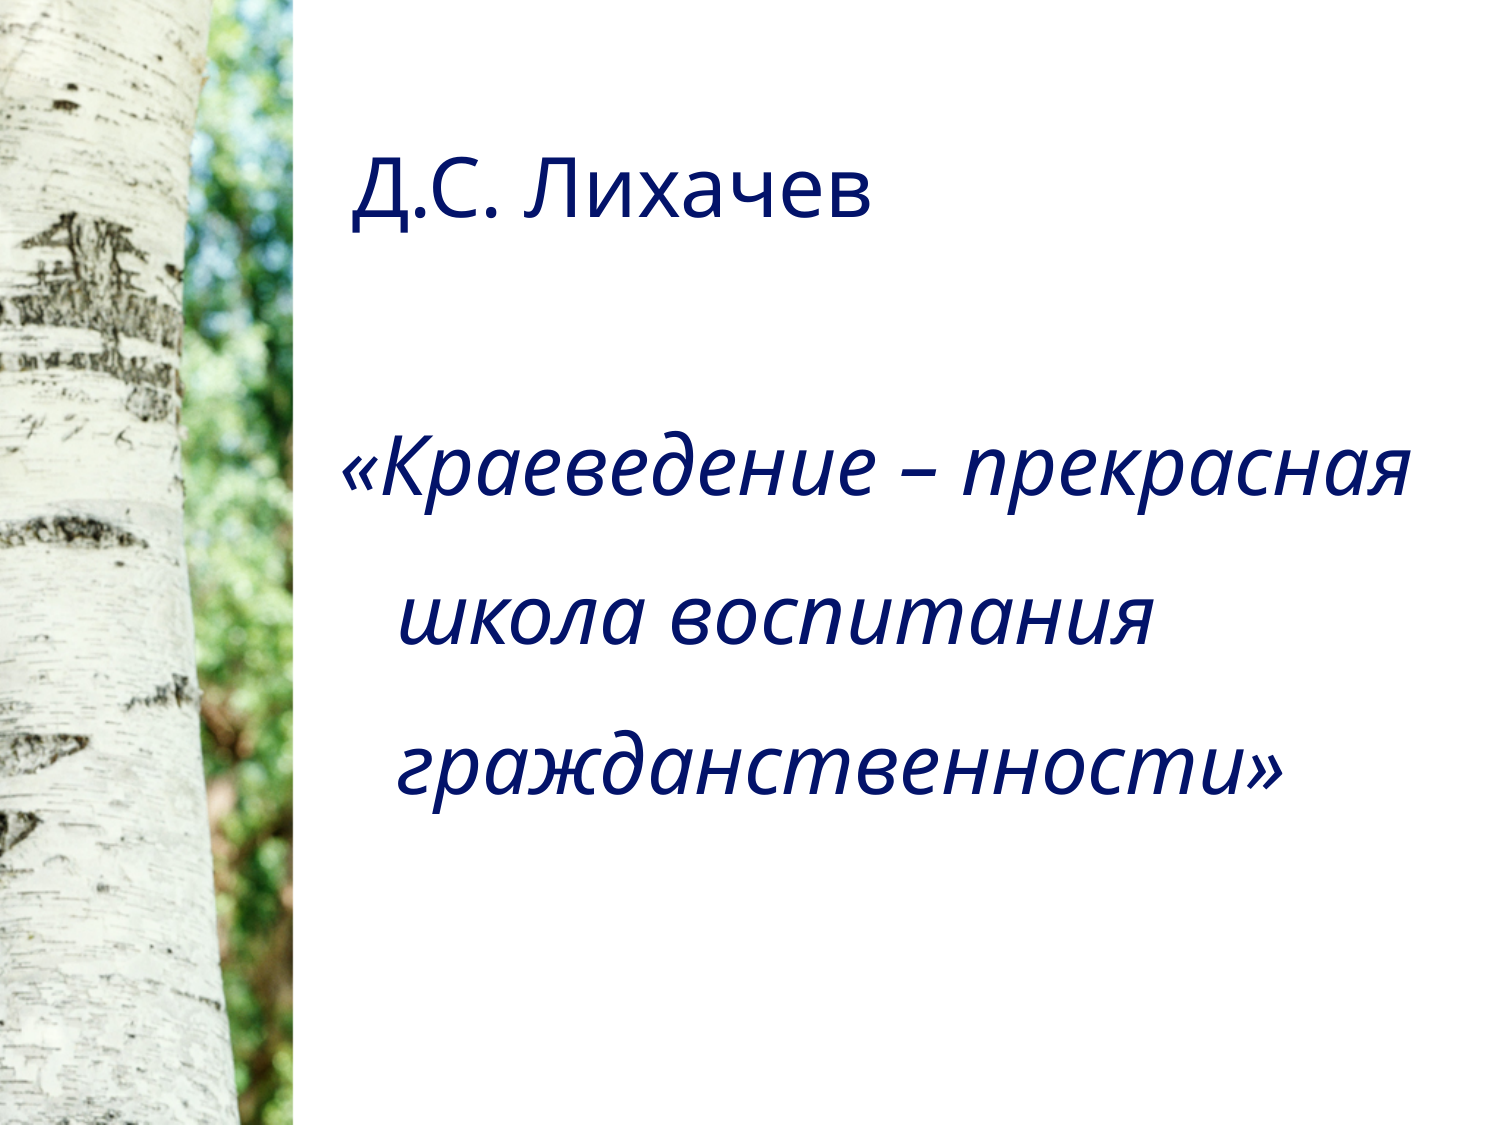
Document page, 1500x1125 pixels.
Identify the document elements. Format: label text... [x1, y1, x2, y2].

title Д.С. Лихачев [337, 125, 1475, 243]
picture [0, 0, 1500, 1125]
list «Краеведение – прекрасная школа воспитания гражданственности» [324, 237, 1463, 938]
